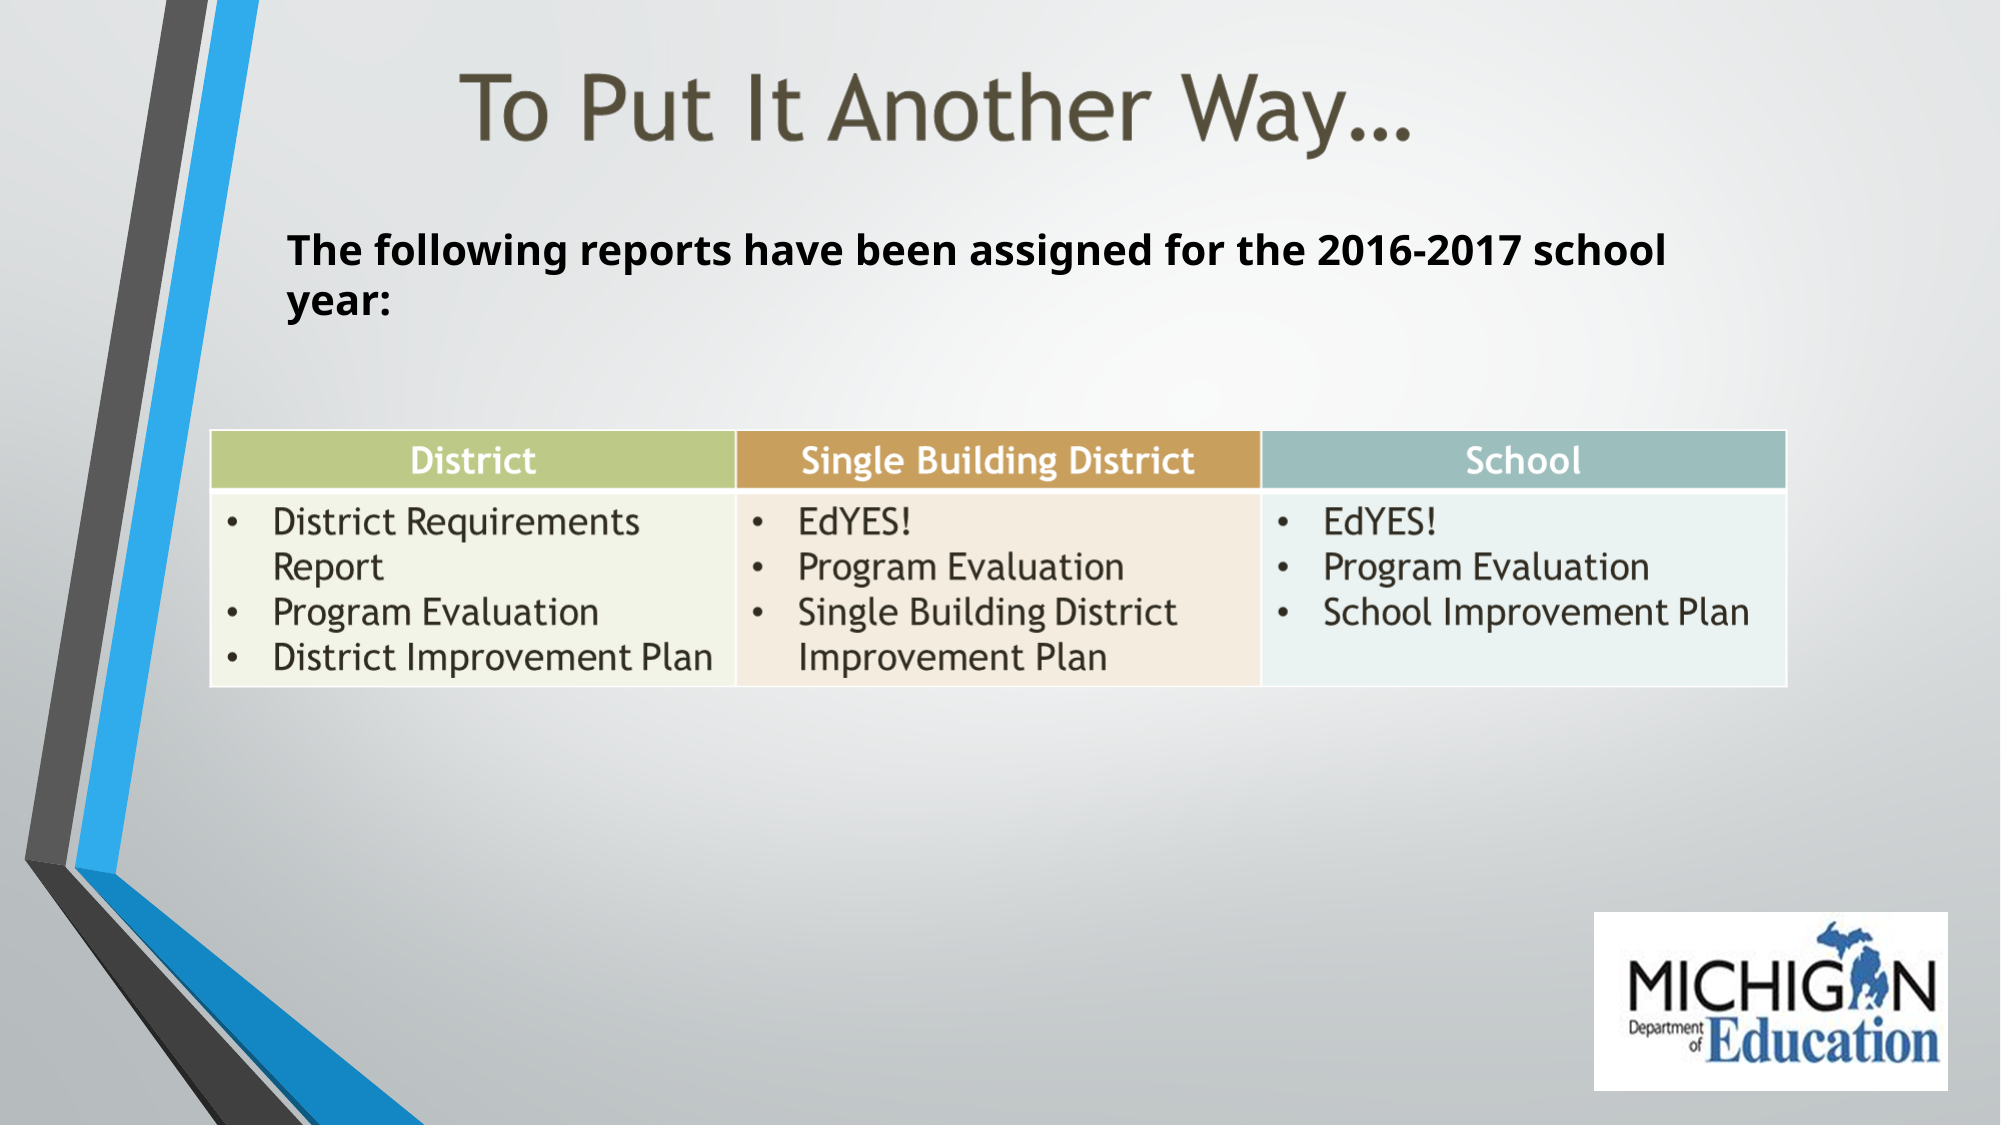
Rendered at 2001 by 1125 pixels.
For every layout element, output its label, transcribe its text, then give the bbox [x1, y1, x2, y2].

picture [209, 423, 1791, 702]
text_box The following reports have been assigned for the 2016-2017 school year: [271, 216, 1748, 332]
picture [149, 23, 1725, 217]
picture [1593, 912, 1949, 1092]
